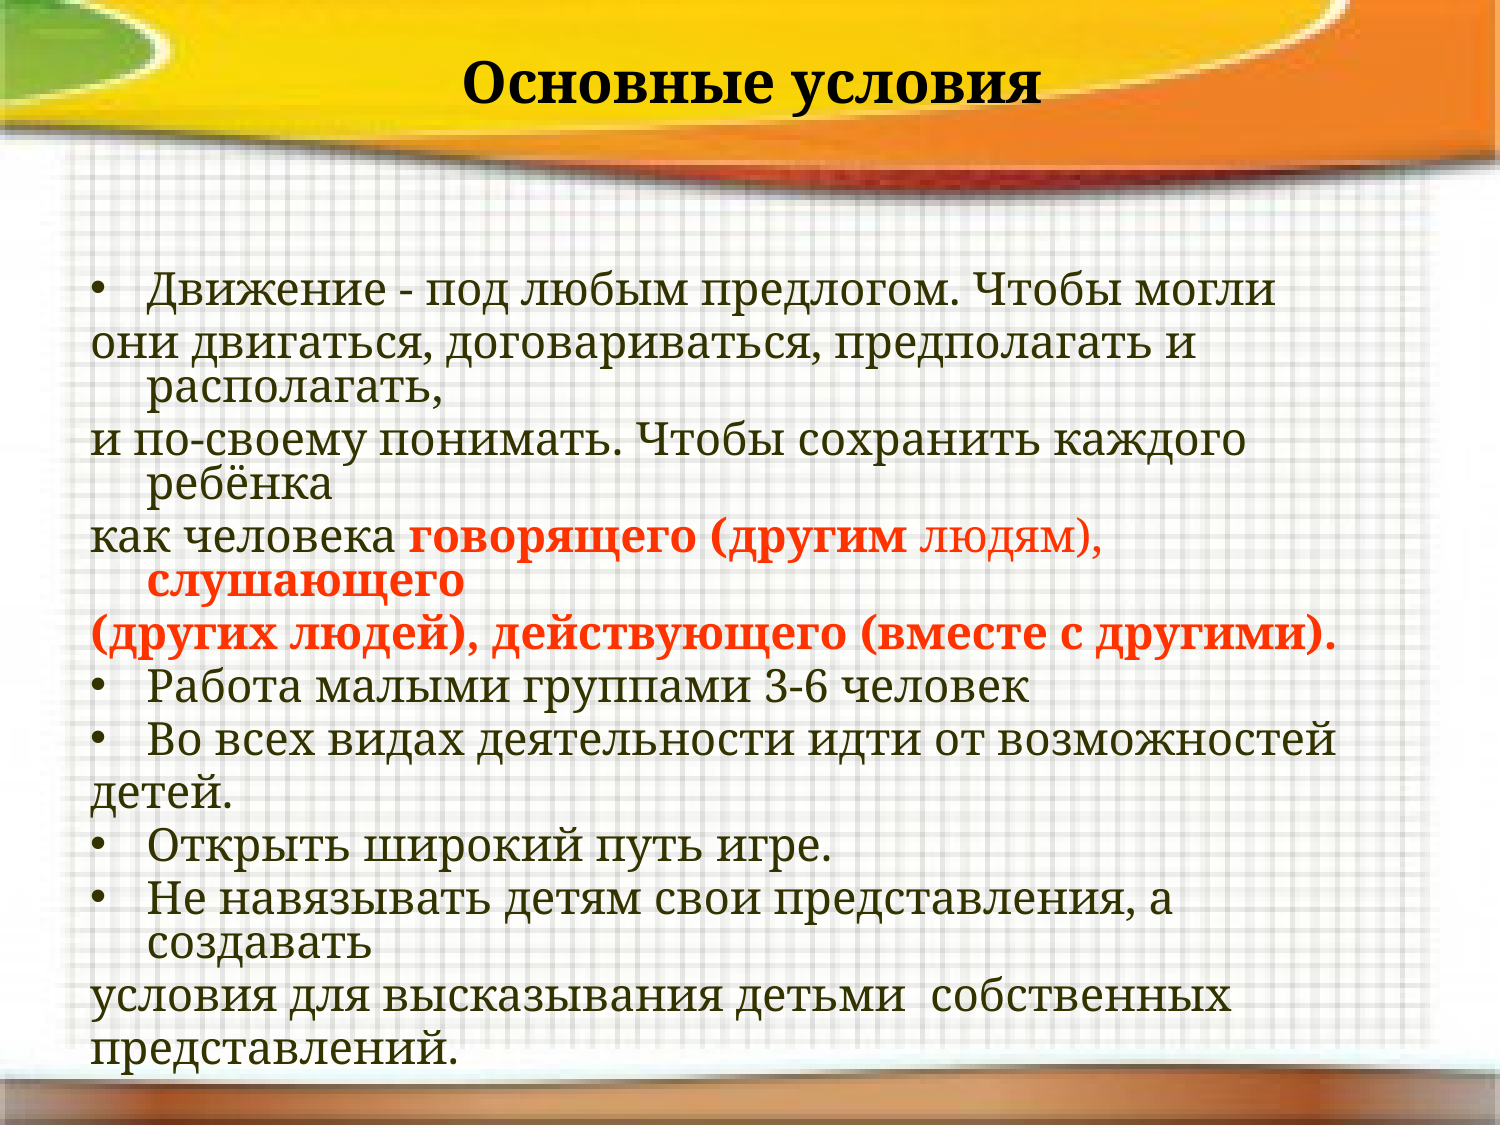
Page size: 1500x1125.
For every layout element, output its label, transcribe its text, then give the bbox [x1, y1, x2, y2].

picture [0, 0, 1500, 1125]
list Движение - под любым предлогом. Чтобы могли они двигаться, договариваться, предполагать и располагать, и по-своему понимать. Чтобы сохранить каждого ребёнка как человека говорящего (другим людям), слушающего (других людей), действующего (вместе с другими). Работа малыми группами 3-6 человек Во всех видах деятельности идти от возможностей детей. Открыть широкий путь игре. Не навязывать детям свои представления, а создавать условия для высказывания детьми собственных представлений. [74, 262, 1426, 1006]
title Основные условия [76, 0, 1428, 162]
